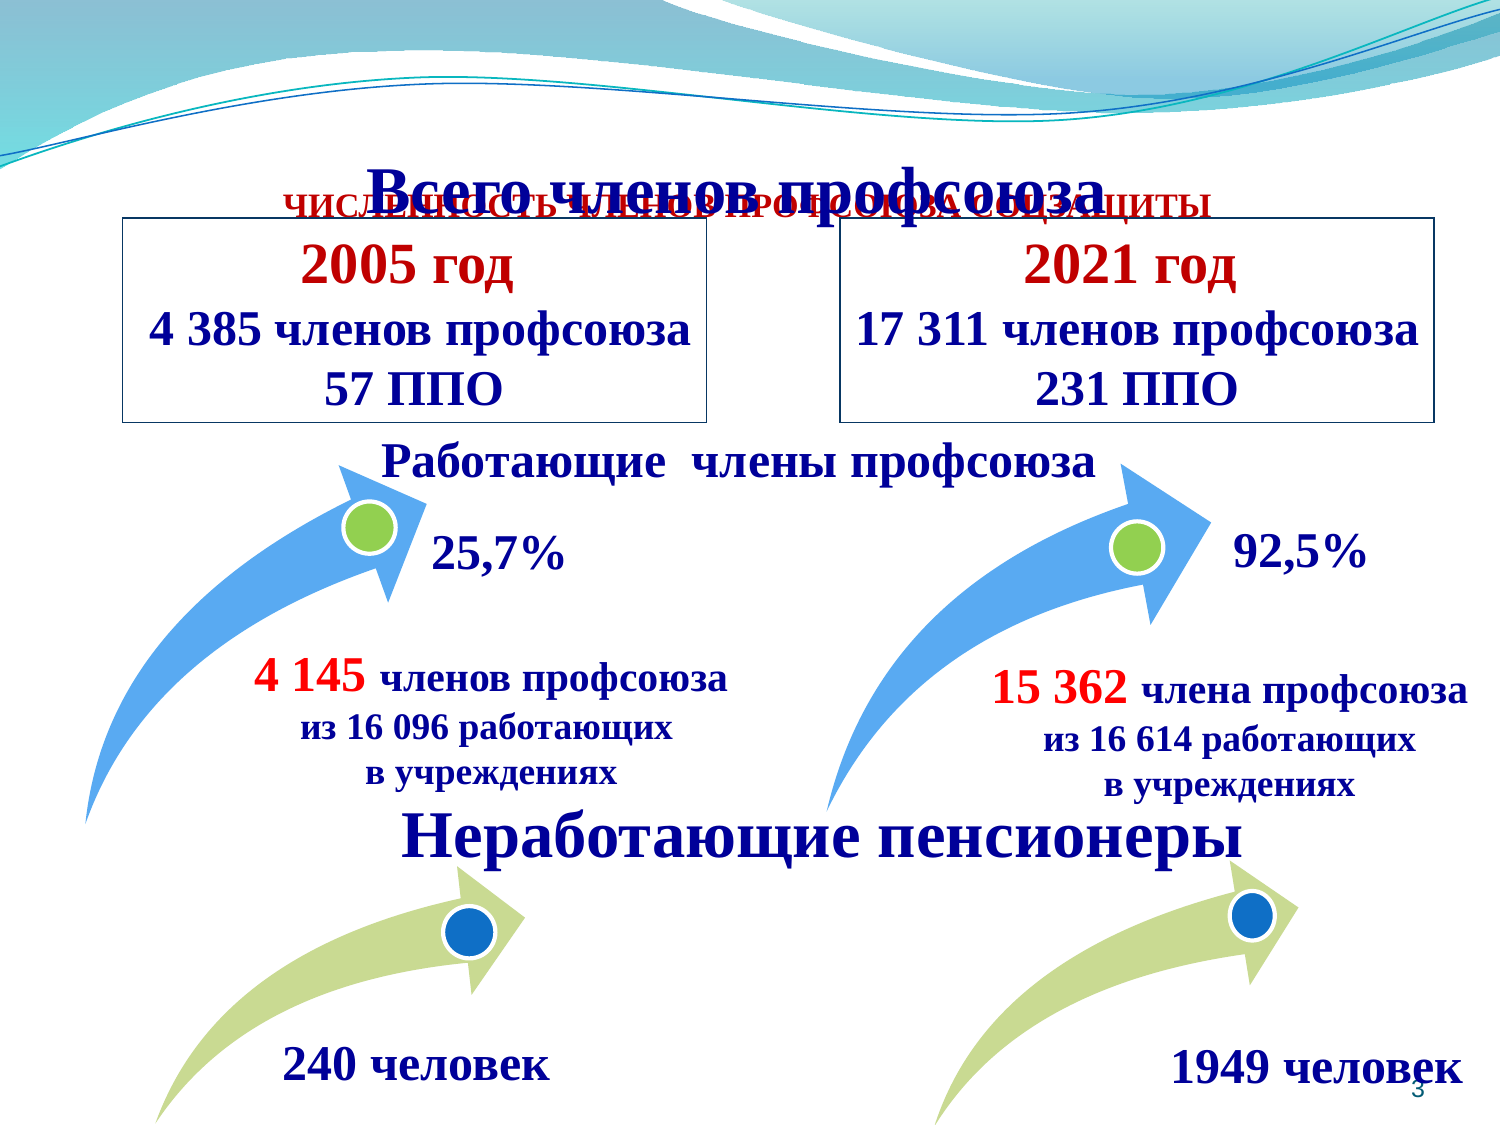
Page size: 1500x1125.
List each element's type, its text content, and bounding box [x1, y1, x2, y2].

text_box 15 362 члена профсоюза из 16 614 работающих в учреждениях [965, 646, 1495, 811]
text_box 25,7% [403, 512, 597, 587]
text_box [1227, 888, 1277, 943]
text_box [440, 903, 498, 961]
text_box 240 человек [256, 1023, 576, 1099]
text_box [155, 866, 526, 1124]
text_box 4 145 членов профсоюза из 16 096 работающих в учреждениях [225, 634, 758, 800]
text_box [934, 860, 1299, 1125]
text_box 2005 год 4 385 членов профсоюза 57 ППО [122, 217, 707, 423]
text_box 92,5% [1198, 509, 1406, 585]
text_box 2021 год 17 311 членов профсоюза 231 ППО [840, 217, 1435, 423]
text_box [85, 465, 427, 825]
text_box [341, 499, 398, 556]
text_box Всего членов профсоюза [275, 161, 1132, 233]
text_box [834, 463, 1198, 783]
text_box Работающие члены профсоюза [108, 425, 1302, 497]
text_box Неработающие пенсионеры [387, 783, 1259, 879]
title ЧИСЛЕННОСТЬ ЧЛЕНОВ ПРОФСОЮЗА СОЦЗАЩИТЫ [70, 132, 1433, 320]
text_box [1108, 519, 1166, 576]
slide_number 3 [1299, 1042, 1425, 1103]
text_box 1949 человек [1155, 1025, 1479, 1101]
